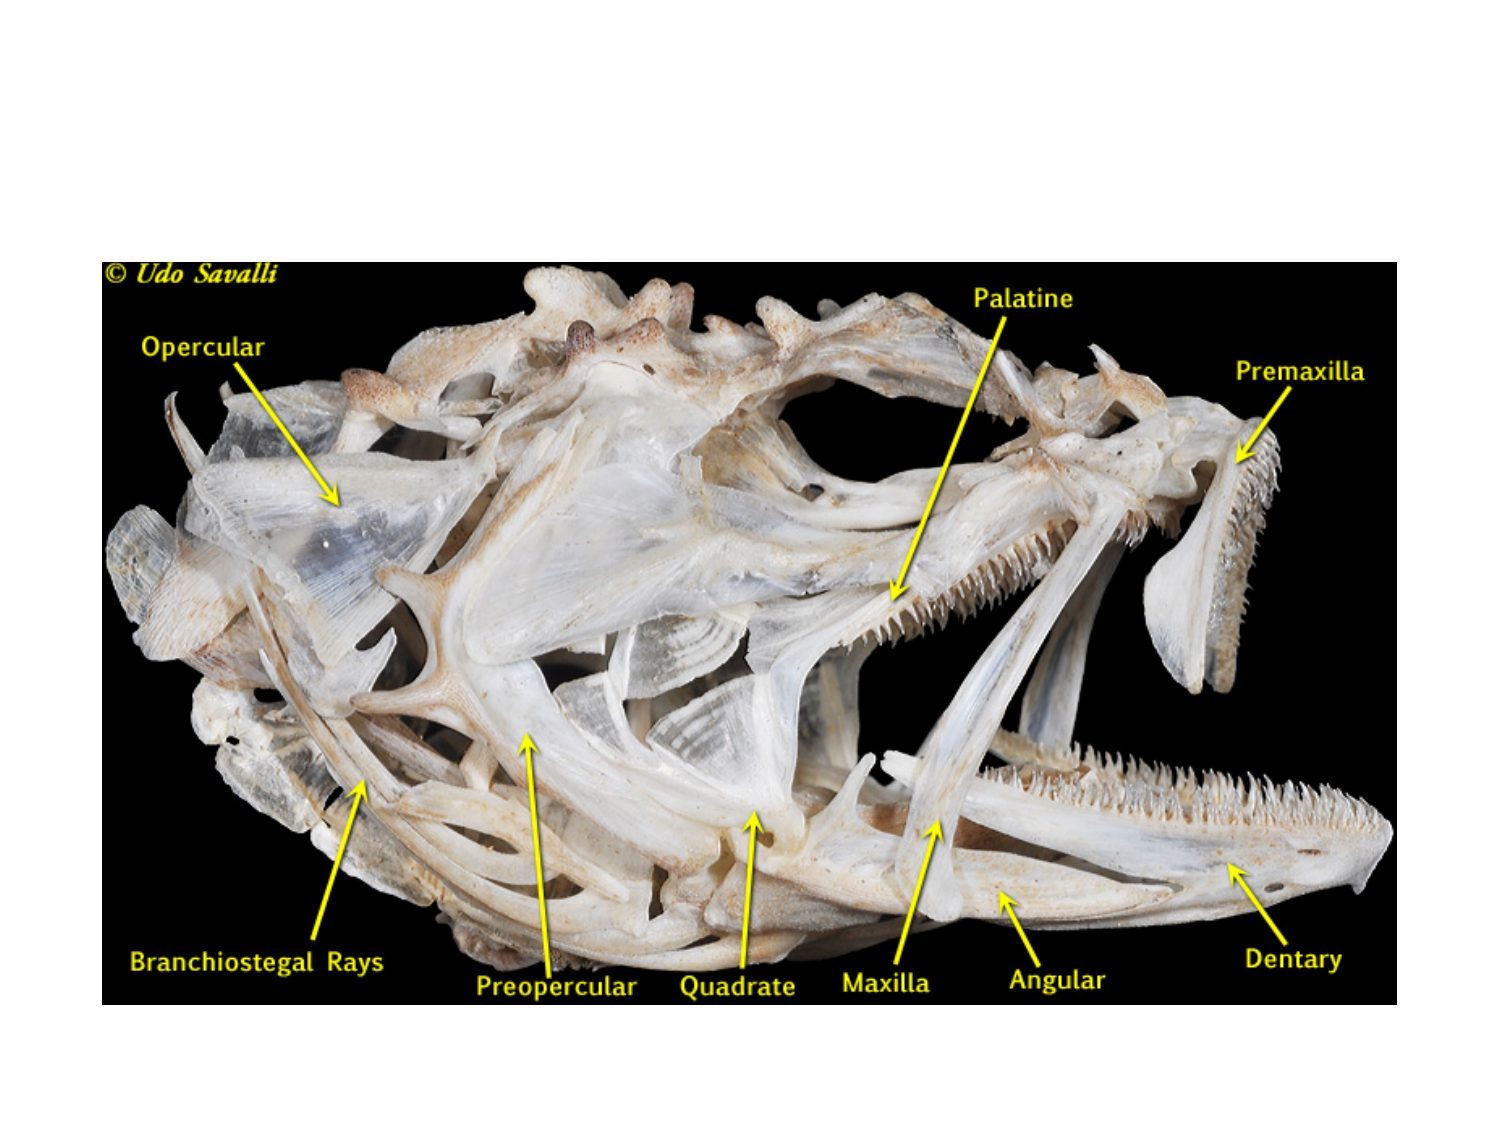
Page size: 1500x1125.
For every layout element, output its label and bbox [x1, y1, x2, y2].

list [74, 262, 1426, 1006]
